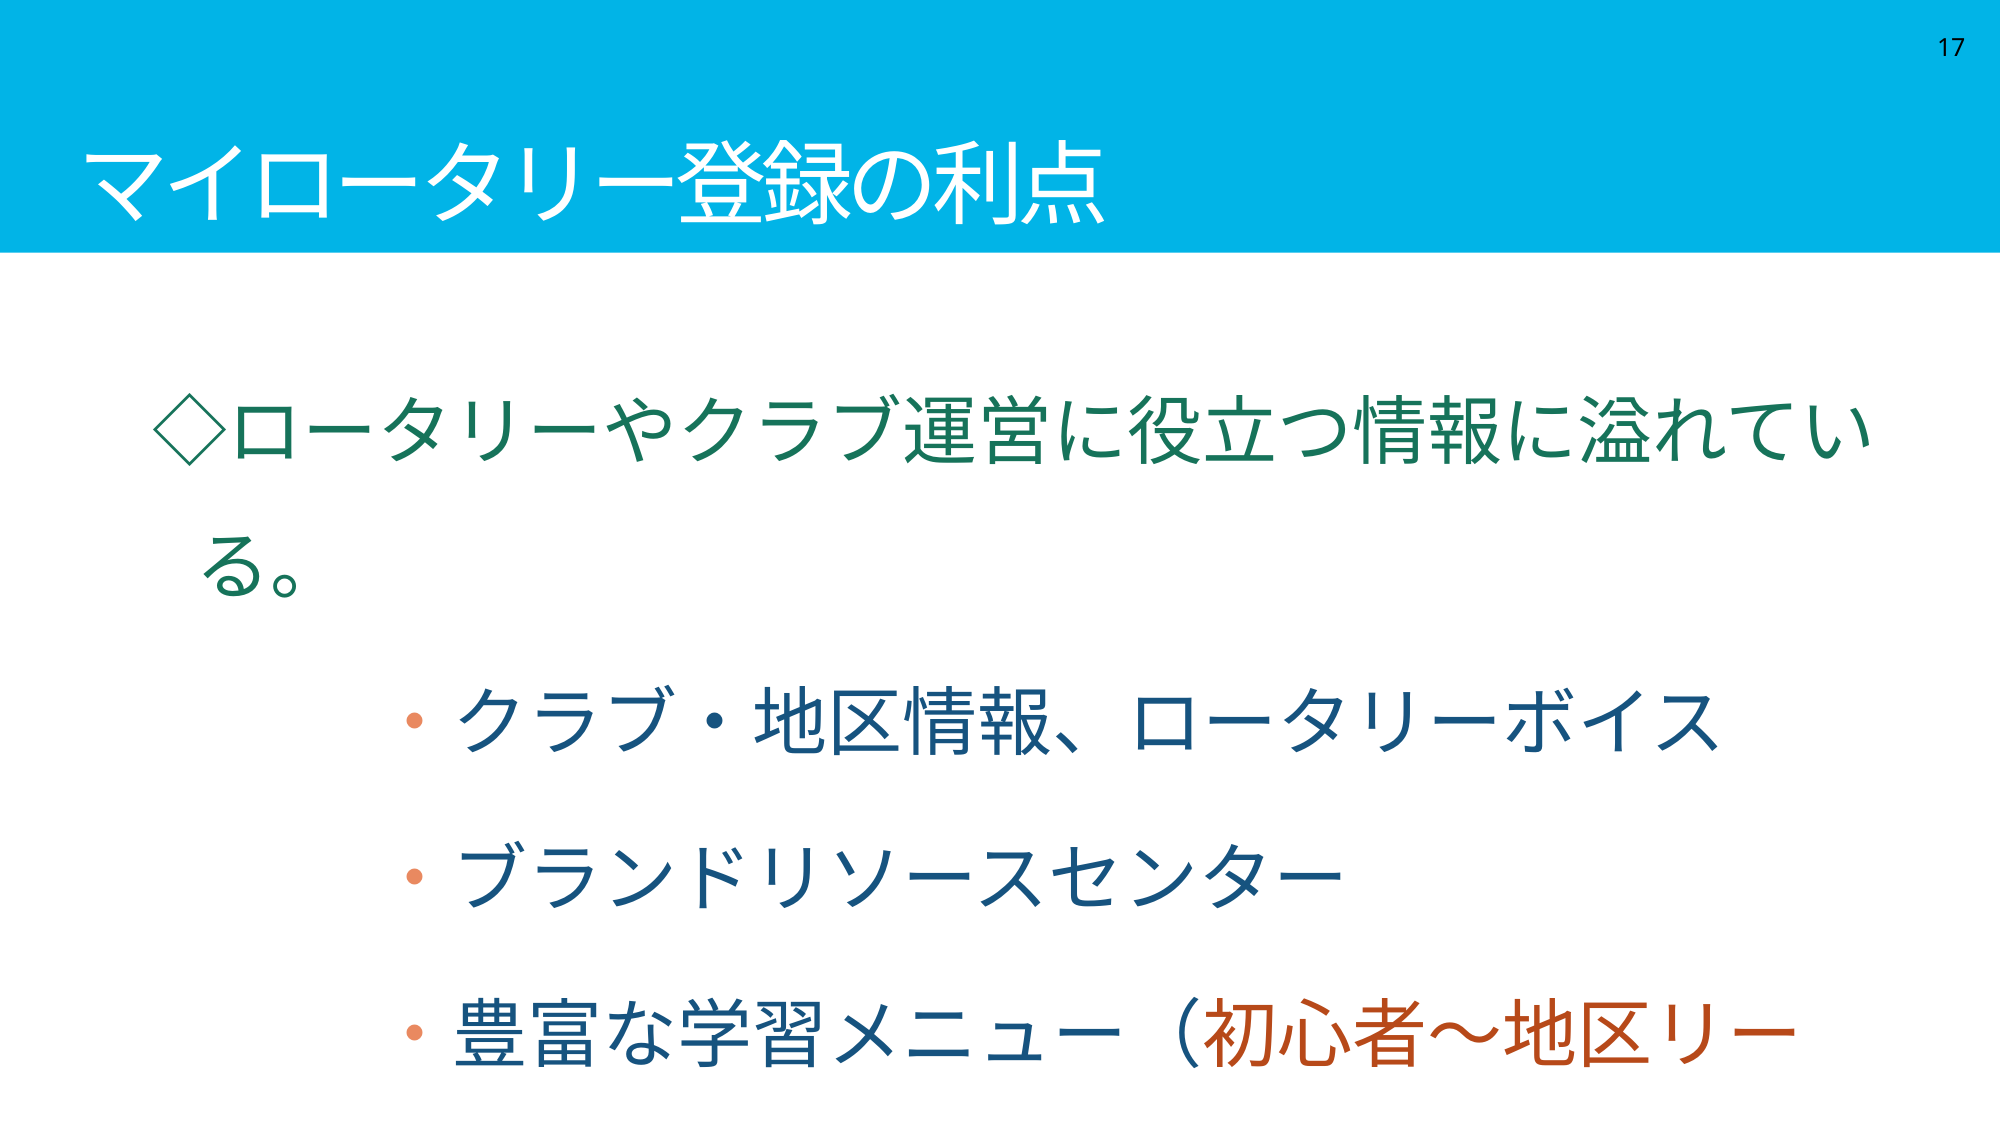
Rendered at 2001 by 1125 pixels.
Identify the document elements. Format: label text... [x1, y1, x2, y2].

title マイロータリー登録の利点 [62, 0, 1950, 253]
list ◇ロータリーやクラブ運営に役立つ情報に溢れている。 ・クラブ・地区情報、ロータリーボイス ・ブランドリソースセンター ・豊富な学習メニュー（初心者～地区リーダー） [62, 331, 1950, 1125]
slide_number 17 [1911, 18, 1981, 79]
